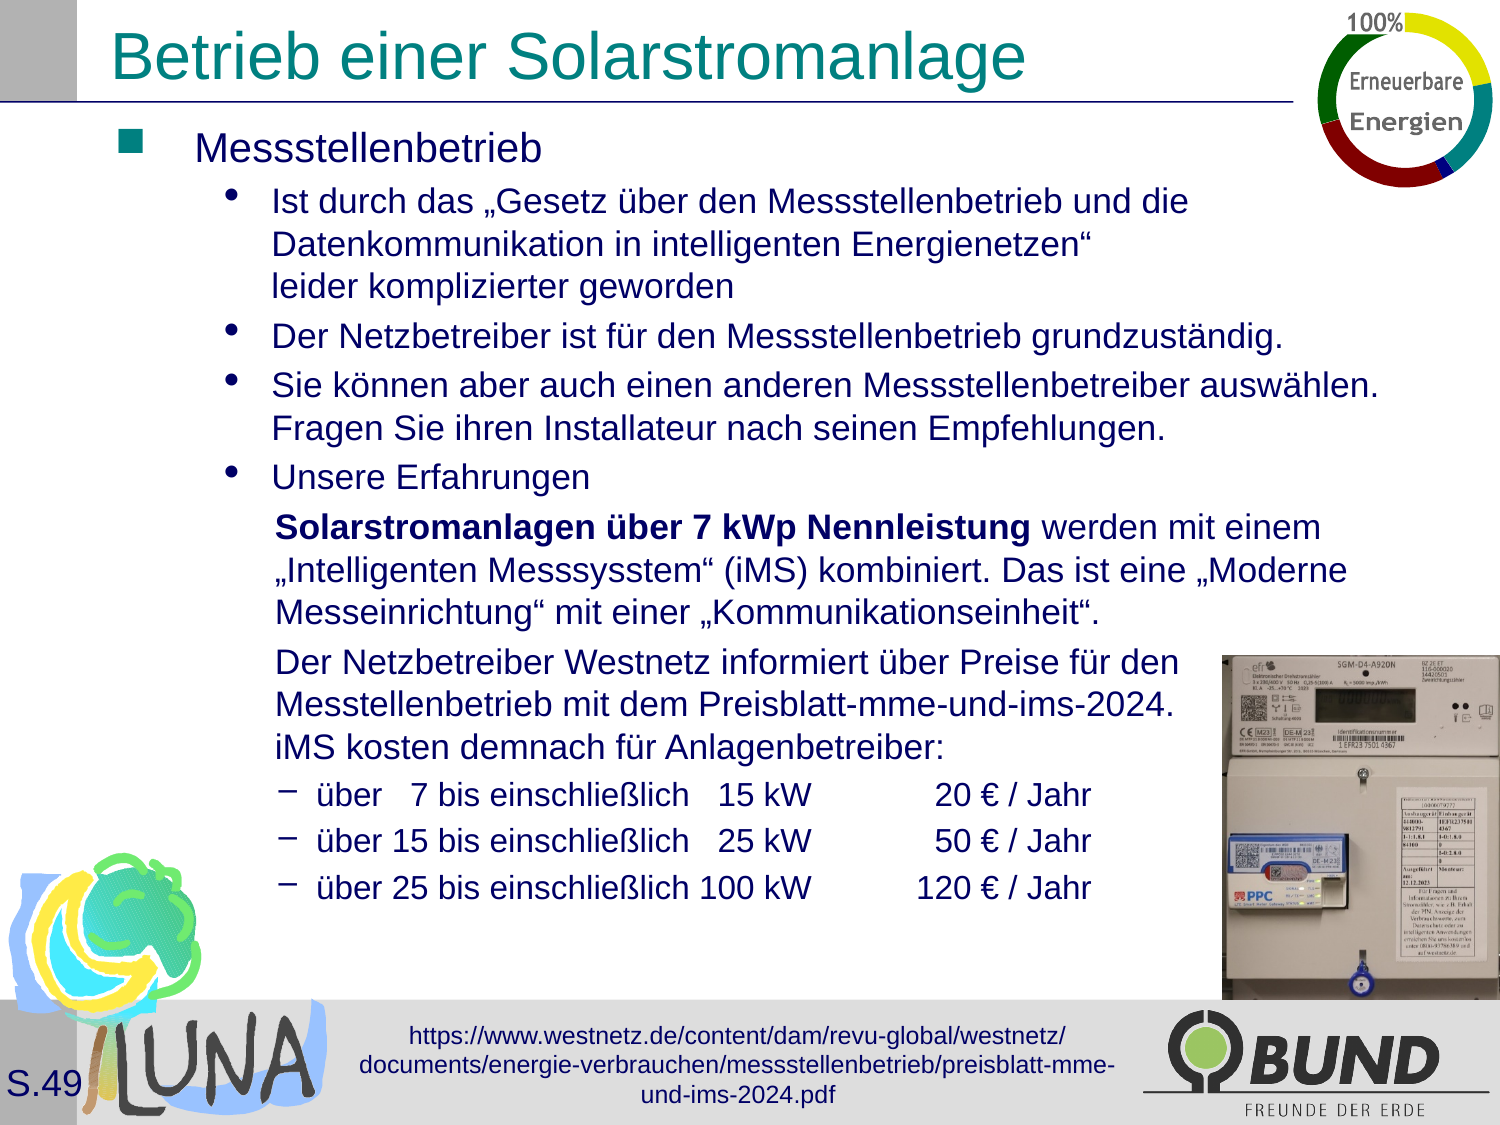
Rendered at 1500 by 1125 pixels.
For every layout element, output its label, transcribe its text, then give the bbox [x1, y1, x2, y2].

list Messstellenbetrieb Ist durch das „Gesetz über den Messstellenbetrieb und die Datenkommunikation in intelligenten Energienetzen“ leider komplizierter geworden Der Netzbetreiber ist für den Messstellenbetrieb grundzuständig. Sie können aber auch einen anderen Messstellenbetreiber auswählen. Fragen Sie ihren Installateur nach seinen Empfehlungen. Unsere Erfahrungen Solarstromanlagen über 7 kWp Nennleistung werden mit einem „Intelligenten Messsysstem“ (iMS) kombiniert. Das ist eine „Moderne Messeinrichtung“ mit einer „Kommunikationseinheit“. Der Netzbetreiber Westnetz informiert über Preise für den Messtellenbetrieb mit dem Preisblatt-mme-und-ims-2024. iMS kosten demnach für Anlagenbetreiber: über 7 bis einschließlich 15 kW 20 € / Jahr über 15 bis einschließlich 25 kW 50 € / Jahr über 25 bis einschließlich 100 kW 120 € / Jahr [100, 113, 1453, 941]
slide_number S.49 [0, 1058, 85, 1112]
title Betrieb einer Solarstromanlage [80, 12, 1090, 93]
text_box https://www.westnetz.de/content/dam/revu-global/westnetz/documents/energie-verbrauchen/messstellenbetrieb/preisblatt-mme-und-ims-2024.pdf [330, 1011, 1146, 1117]
picture [1128, 655, 1500, 1125]
